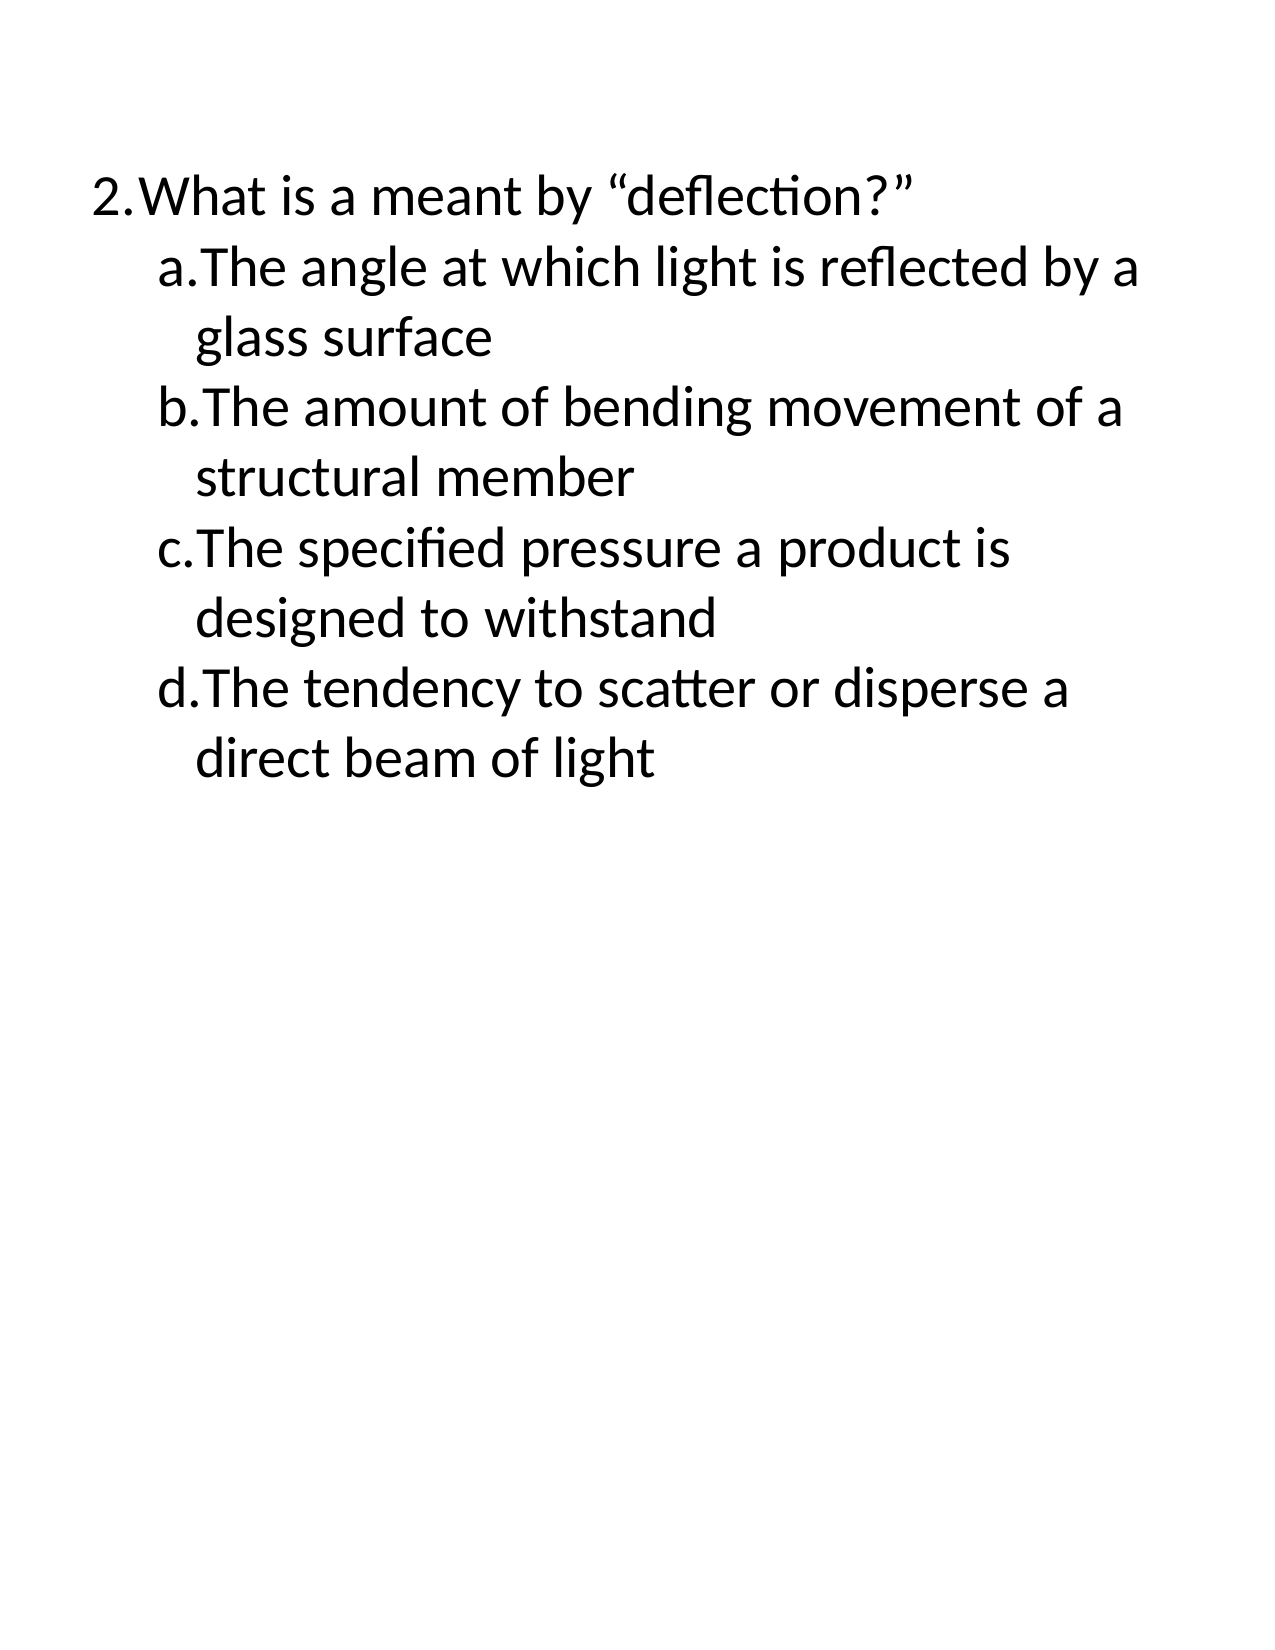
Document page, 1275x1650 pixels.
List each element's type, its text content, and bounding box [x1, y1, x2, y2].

text_box What is a meant by “deflection?” The angle at which light is reflected by a glass surface The amount of bending movement of a structural member The specified pressure a product is designed to withstand The tendency to scatter or disperse a direct beam of light [74, 150, 1200, 797]
